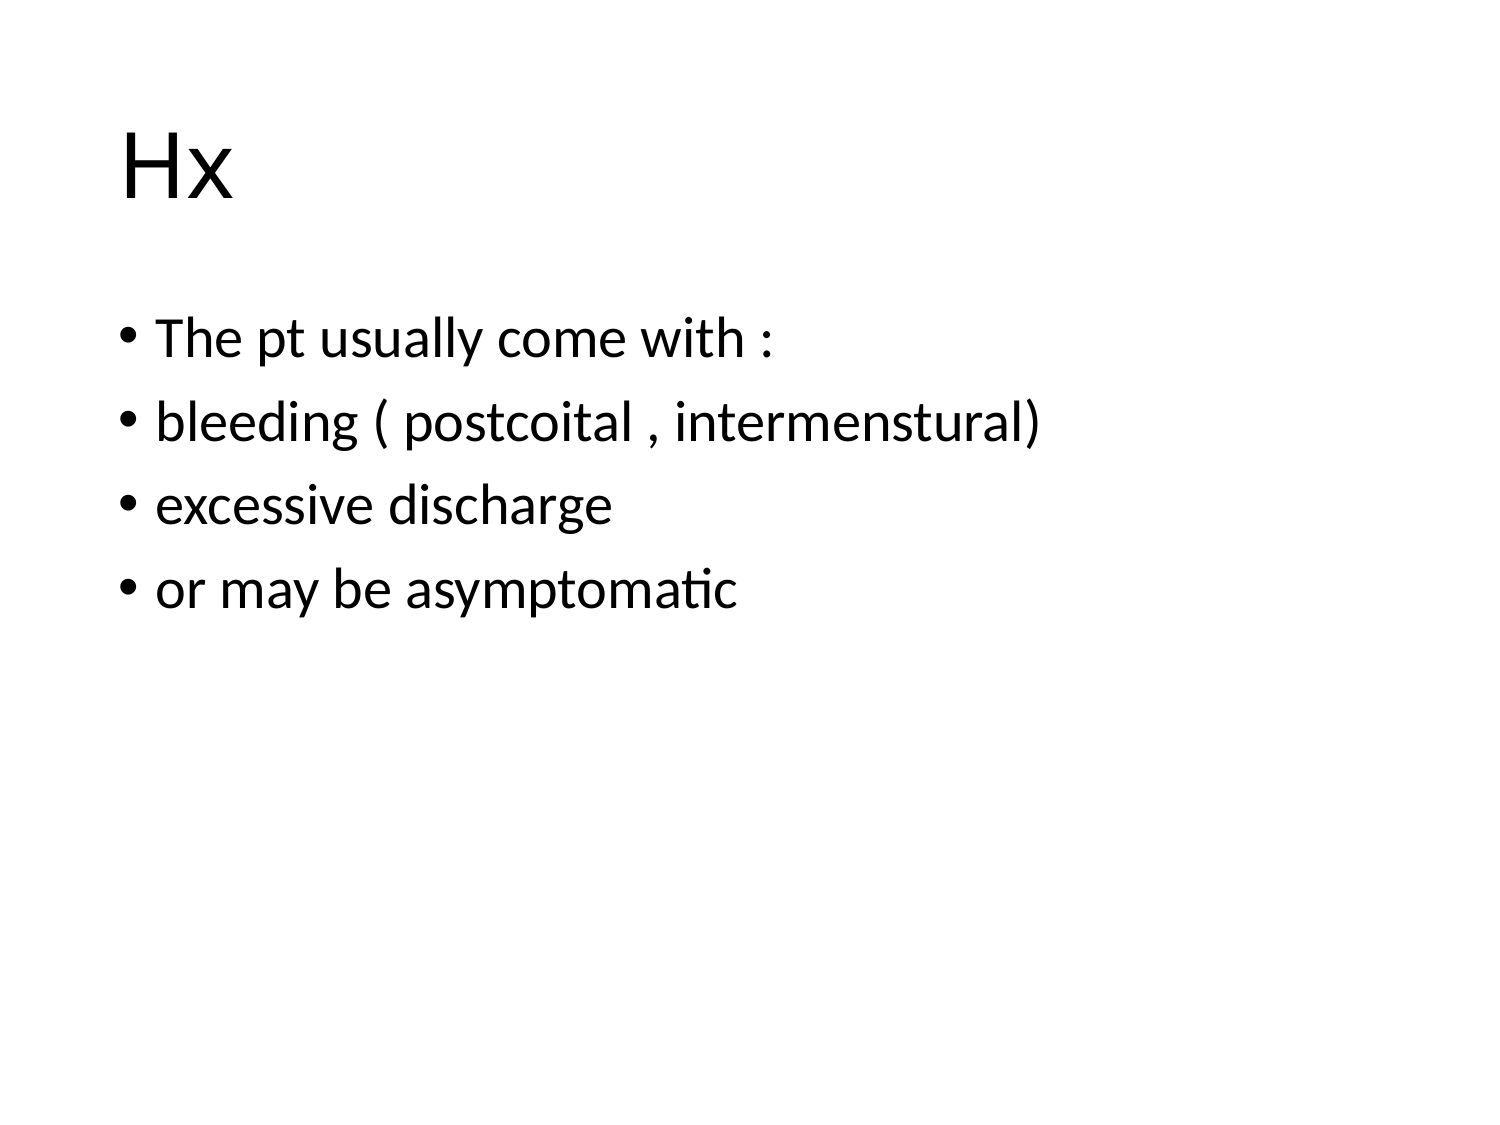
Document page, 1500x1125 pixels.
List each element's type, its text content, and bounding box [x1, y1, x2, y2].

list The pt usually come with : bleeding ( postcoital , intermenstural) excessive discharge or may be asymptomatic [103, 299, 1397, 1014]
title Hx [103, 59, 1397, 278]
